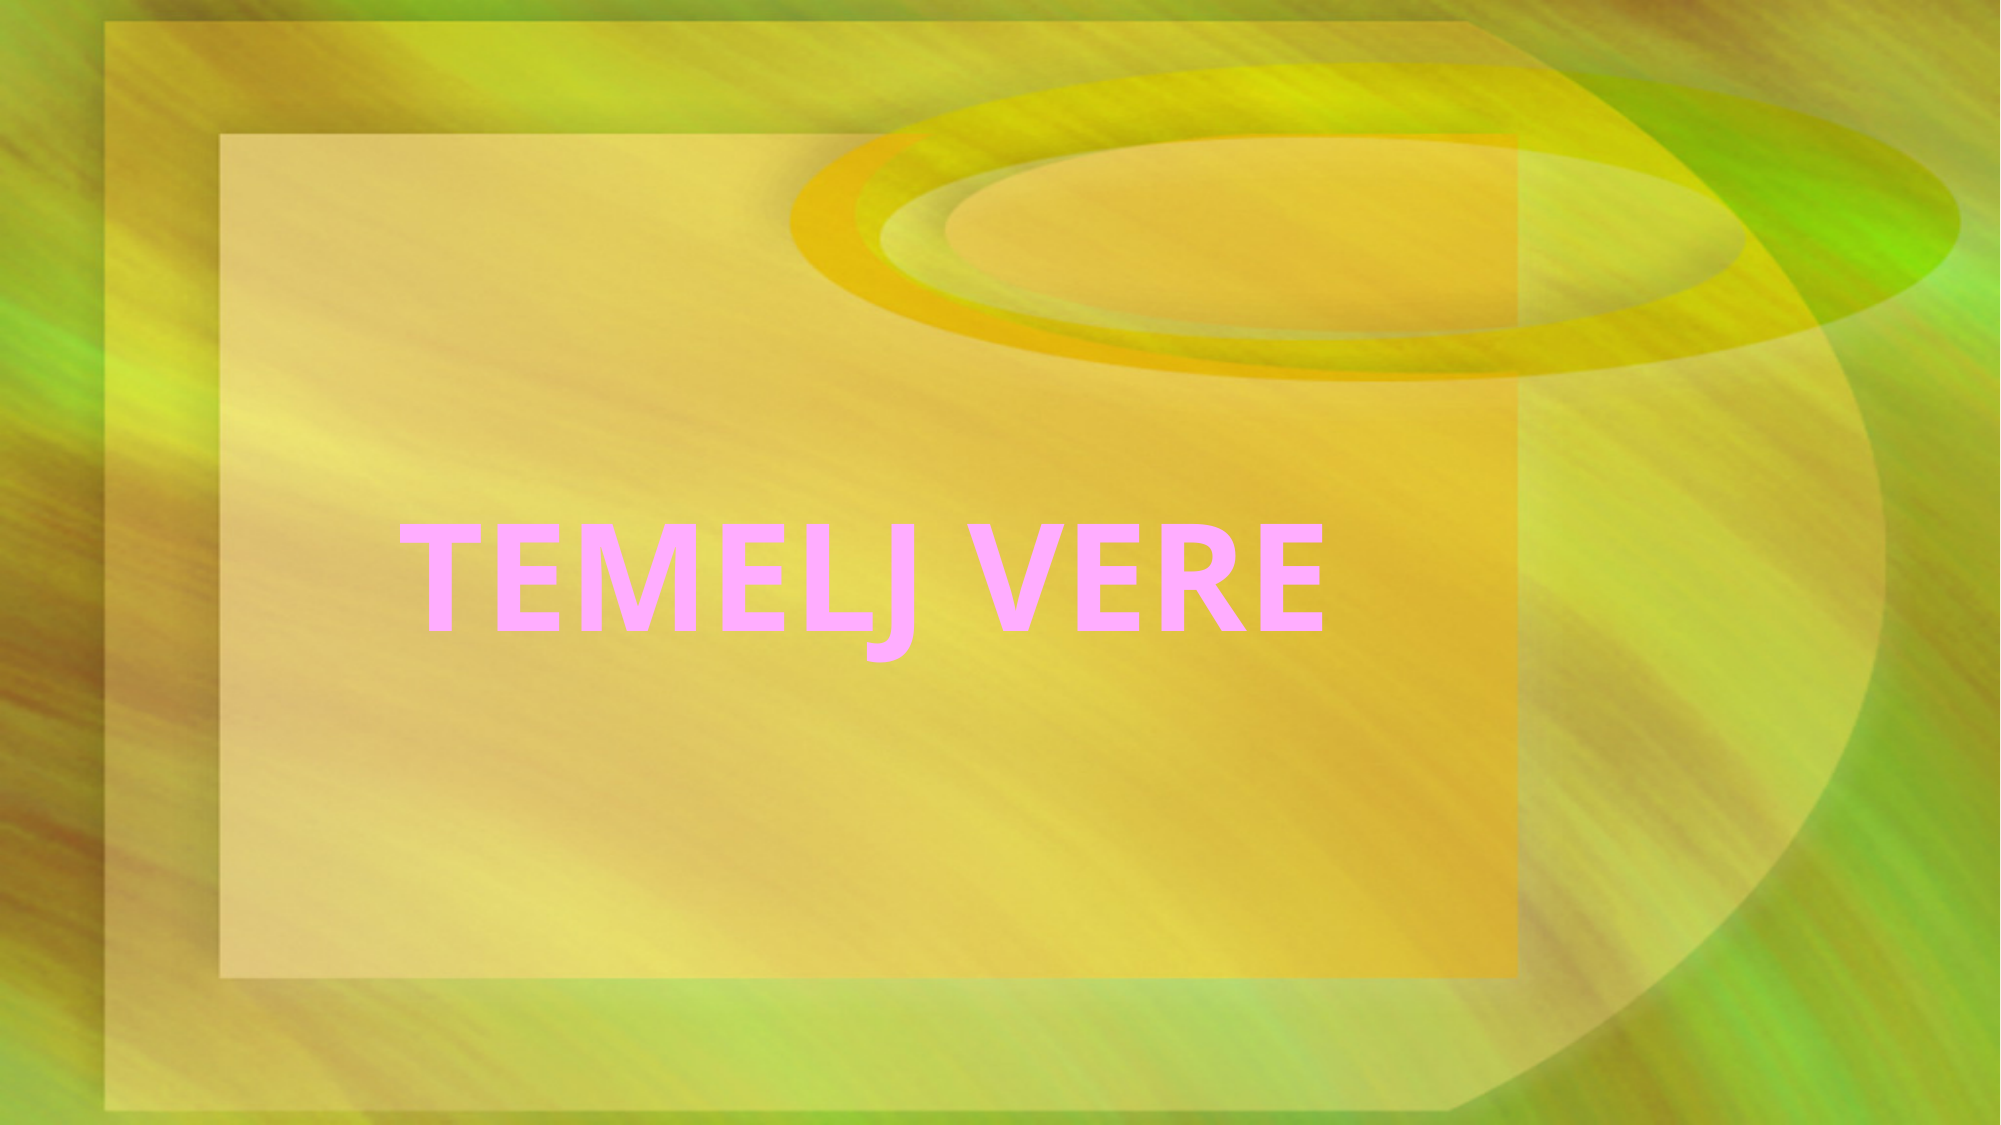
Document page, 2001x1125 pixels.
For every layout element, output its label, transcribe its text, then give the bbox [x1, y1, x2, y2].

picture [0, 0, 2001, 1125]
text_box TEMELJ VERE [217, 473, 1513, 669]
